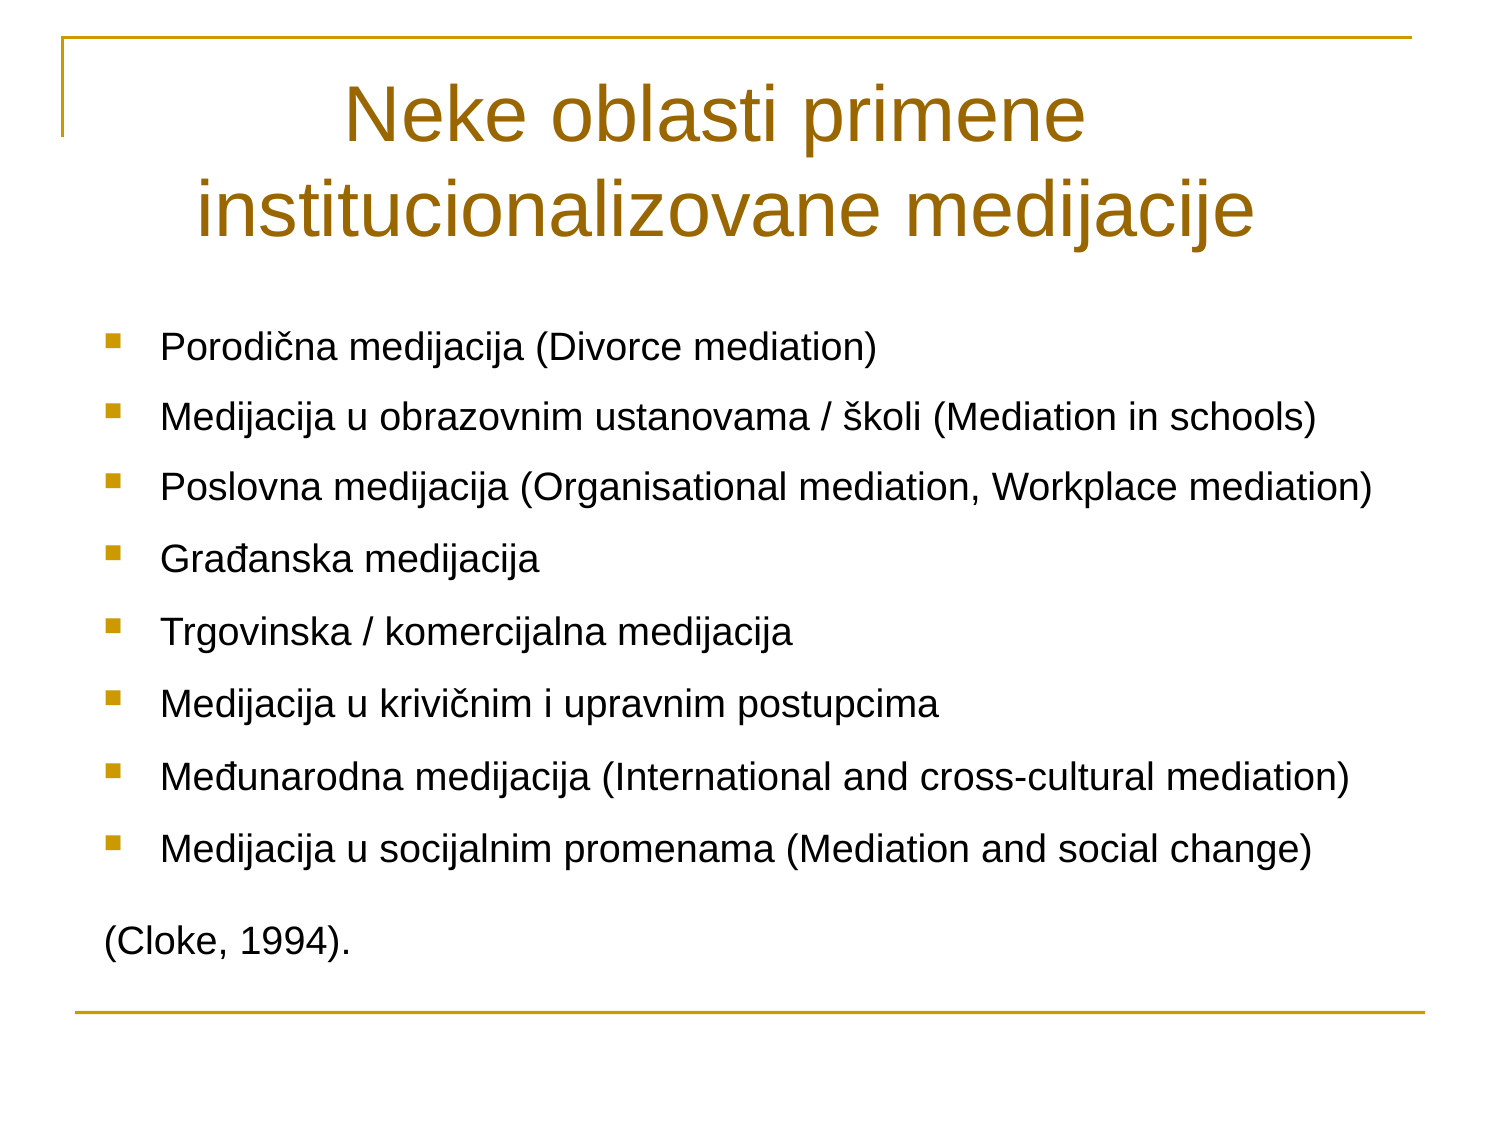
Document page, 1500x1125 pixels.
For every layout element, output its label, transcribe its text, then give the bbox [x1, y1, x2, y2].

title Neke oblasti primene institucionalizovane medijacije [111, 54, 1342, 243]
list Porodična medijacija (Divorce mediation) Medijacija u obrazovnim ustanovama / školi (Mediation in schools) Poslovna medijacija (Organisational mediation, Workplace mediation) Građanska medijacija Trgovinska / komercijalna medijacija Medijacija u krivičnim i upravnim postupcima Međunarodna medijacija (International and cross-cultural mediation) Medijacija u socijalnim promenama (Mediation and social change) (Cloke, 1994). [88, 266, 1460, 1059]
